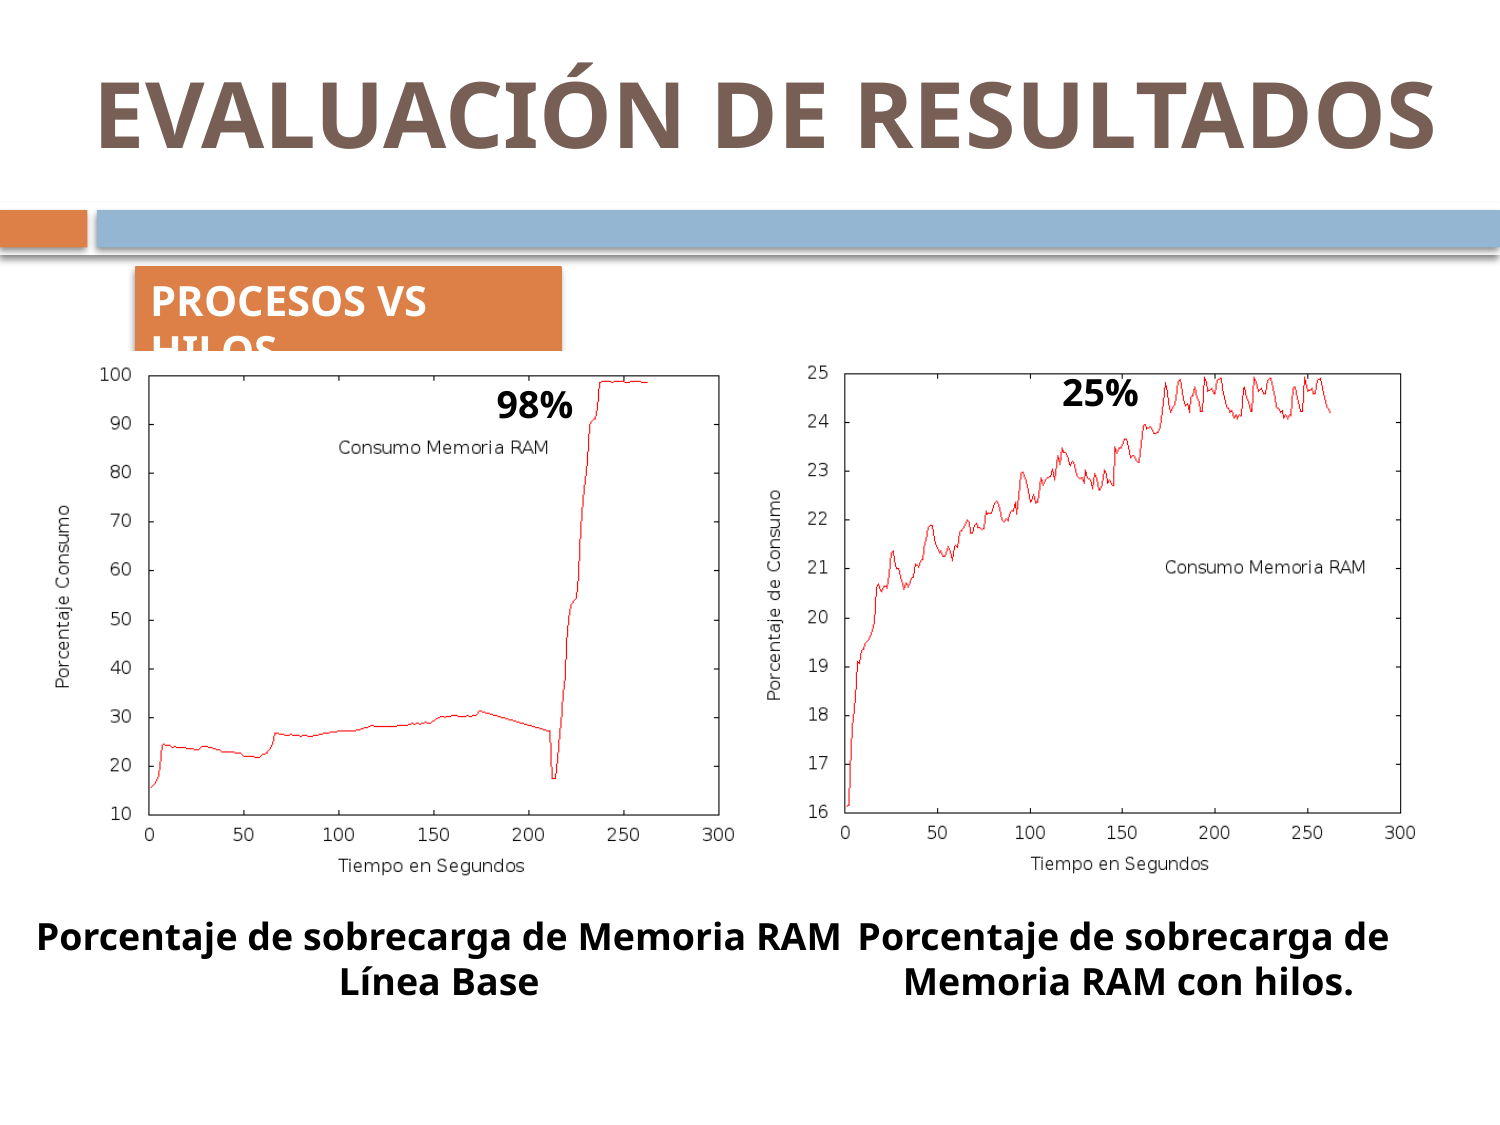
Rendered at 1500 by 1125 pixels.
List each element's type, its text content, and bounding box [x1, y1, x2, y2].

title EVALUACIÓN DE RESULTADOS [53, 42, 1479, 181]
text_box Porcentaje de sobrecarga de Memoria RAM Línea Base [21, 905, 858, 1010]
text_box Porcentaje de sobrecarga de Memoria RAM con hilos. [858, 905, 1415, 1010]
picture [761, 349, 1436, 880]
text_box PROCESOS VS HILOS [135, 266, 562, 350]
picture [49, 351, 757, 882]
